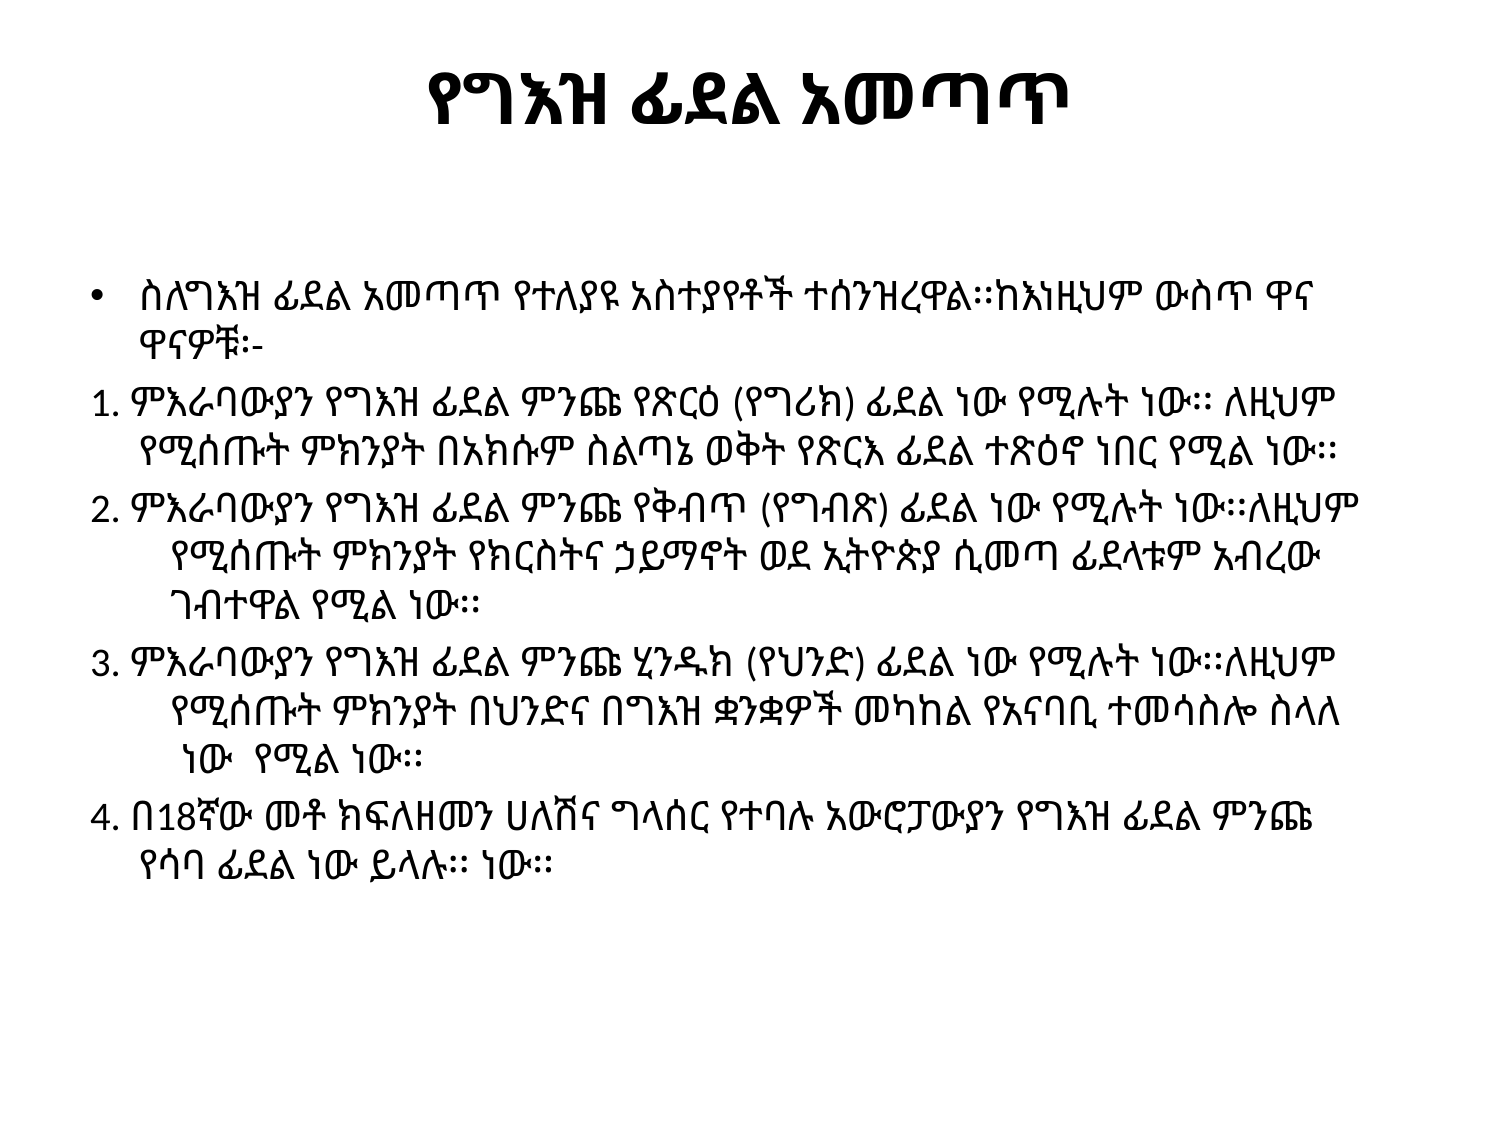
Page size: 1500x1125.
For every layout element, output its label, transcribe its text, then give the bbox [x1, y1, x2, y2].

list ስለግእዝ ፊደል አመጣጥ የተለያዩ አስተያየቶች ተሰንዝረዋል፡፡ከእነዚህም ውስጥ ዋና ዋናዎቹ፡- 1. ምእራባውያን የግእዝ ፊደል ምንጩ የጽርዕ (የግሪክ) ፊደል ነው የሚሉት ነው፡፡ ለዚህም የሚሰጡት ምክንያት በአክሱም ስልጣኔ ወቅት የጽርእ ፊደል ተጽዕኖ ነበር የሚል ነው፡፡ 2. ምእራባውያን የግእዝ ፊደል ምንጩ የቅብጥ (የግብጽ) ፊደል ነው የሚሉት ነው፡፡ለዚህም የሚሰጡት ምክንያት የክርስትና ኃይማኖት ወደ ኢትዮጵያ ሲመጣ ፊደላቱም አብረው ገብተዋል የሚል ነው፡፡ 3. ምእራባውያን የግእዝ ፊደል ምንጩ ሂንዱክ (የህንድ) ፊደል ነው የሚሉት ነው፡፡ለዚህም የሚሰጡት ምክንያት በህንድና በግእዝ ቋንቋዎች መካከል የአናባቢ ተመሳስሎ ስላለ ነው የሚል ነው፡፡ 4. በ18ኛው መቶ ክፍለዘመን ሀለሽና ግላሰር የተባሉ አውሮፓውያን የግእዝ ፊደል ምንጩ የሳባ ፊደል ነው ይላሉ፡፡ ነው፡፡ [75, 262, 1425, 1005]
title የግእዝ ፊደል አመጣጥ [75, 45, 1425, 233]
